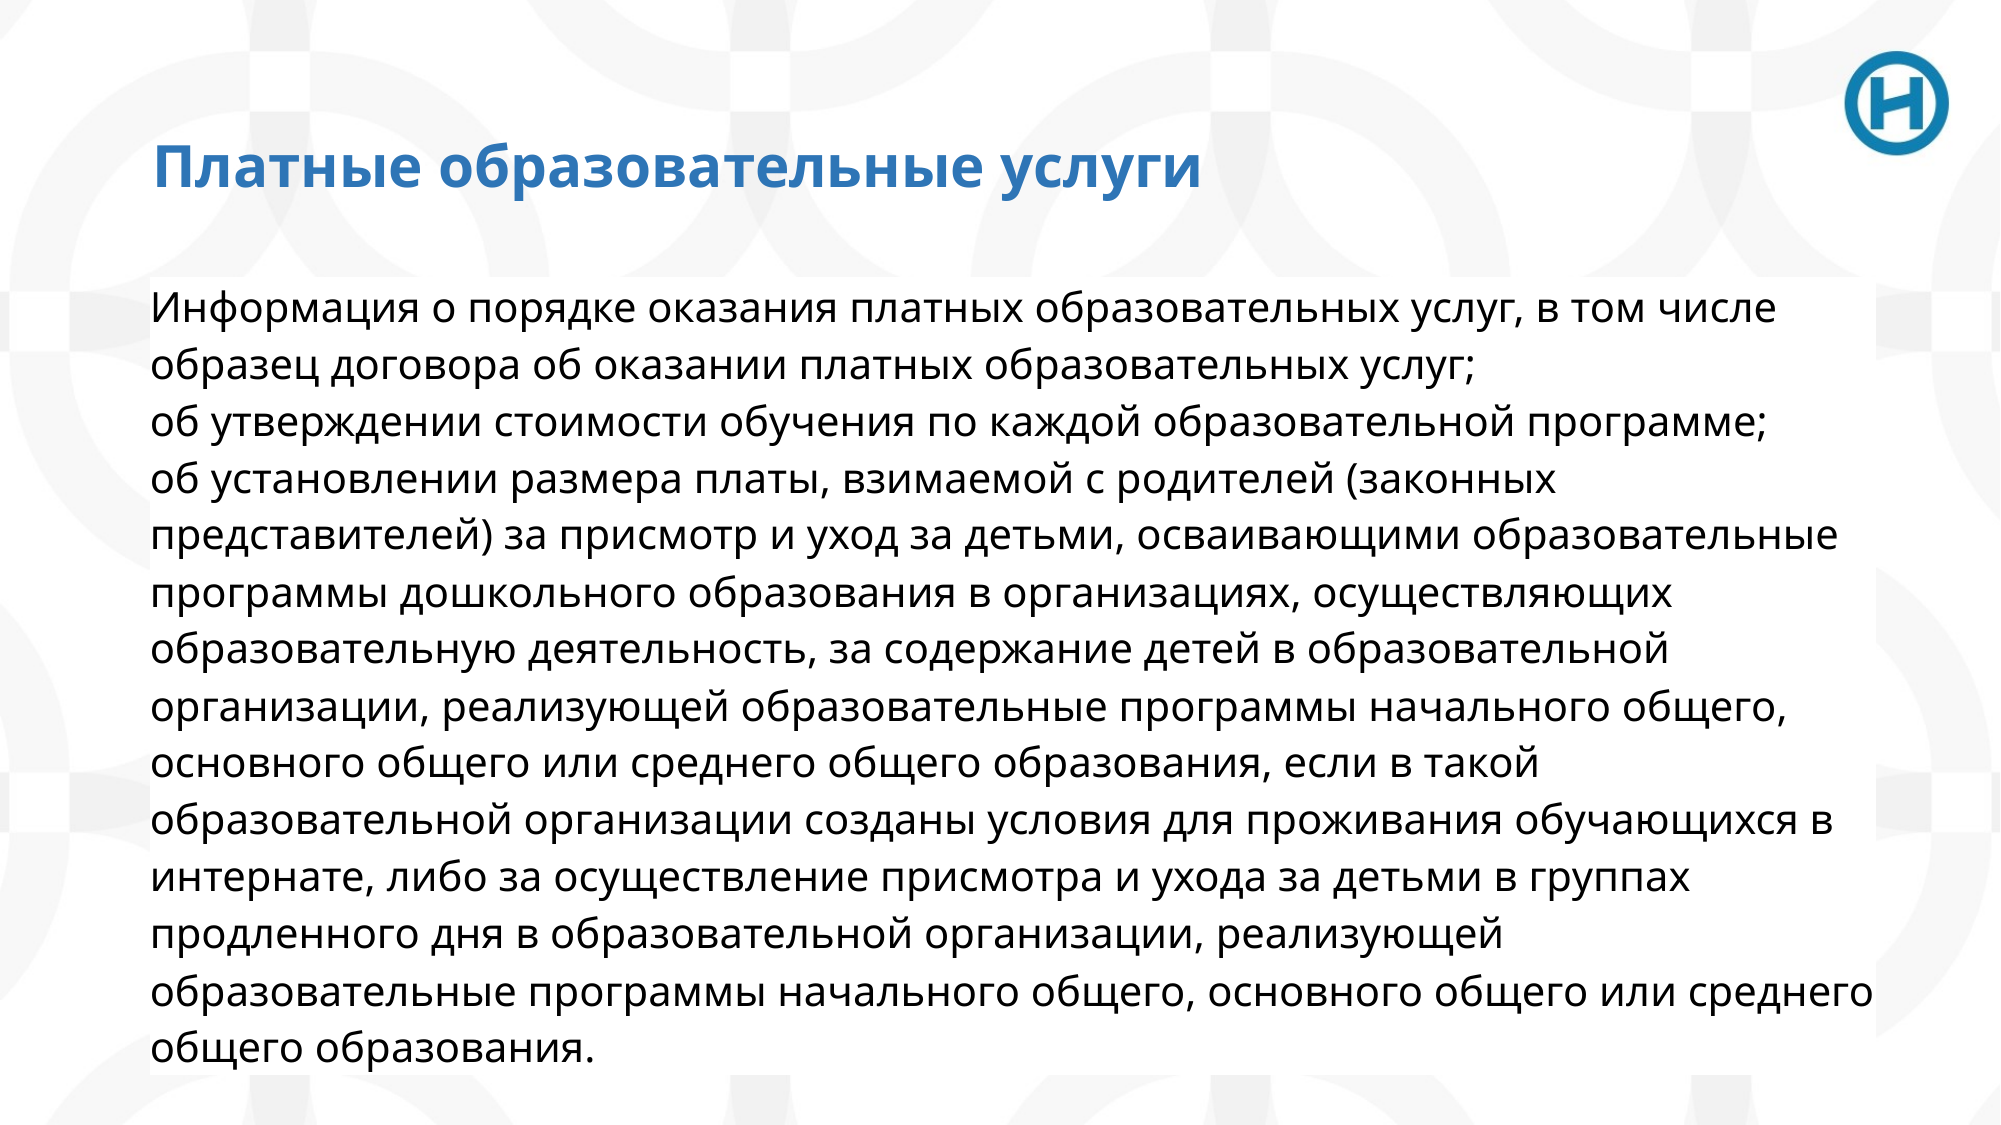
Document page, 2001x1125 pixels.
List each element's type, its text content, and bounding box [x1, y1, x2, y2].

picture [0, 0, 2001, 1125]
table_header Информация о порядке оказания платных образовательных услуг, в том числе образец договора об оказании платных образовательных услуг; об утверждении стоимости обучения по каждой образовательной программе; об установлении размера платы, взимаемой с родителей (законных представителей) за присмотр и уход за детьми, осваивающими образовательные программы дошкольного образования в организациях, осуществляющих образовательную деятельность, за содержание детей в образовательной организации, реализующей образовательные программы начального общего, основного общего или среднего общего образования, если в такой образовательной организации созданы условия для проживания обучающихся в интернате, либо за осуществление присмотра и ухода за детьми в группах продленного дня в образовательной организации, реализующей образовательные программы начального общего, основного общего или среднего общего образования. [150, 277, 1876, 1075]
title Платные образовательные услуги [137, 59, 1863, 278]
